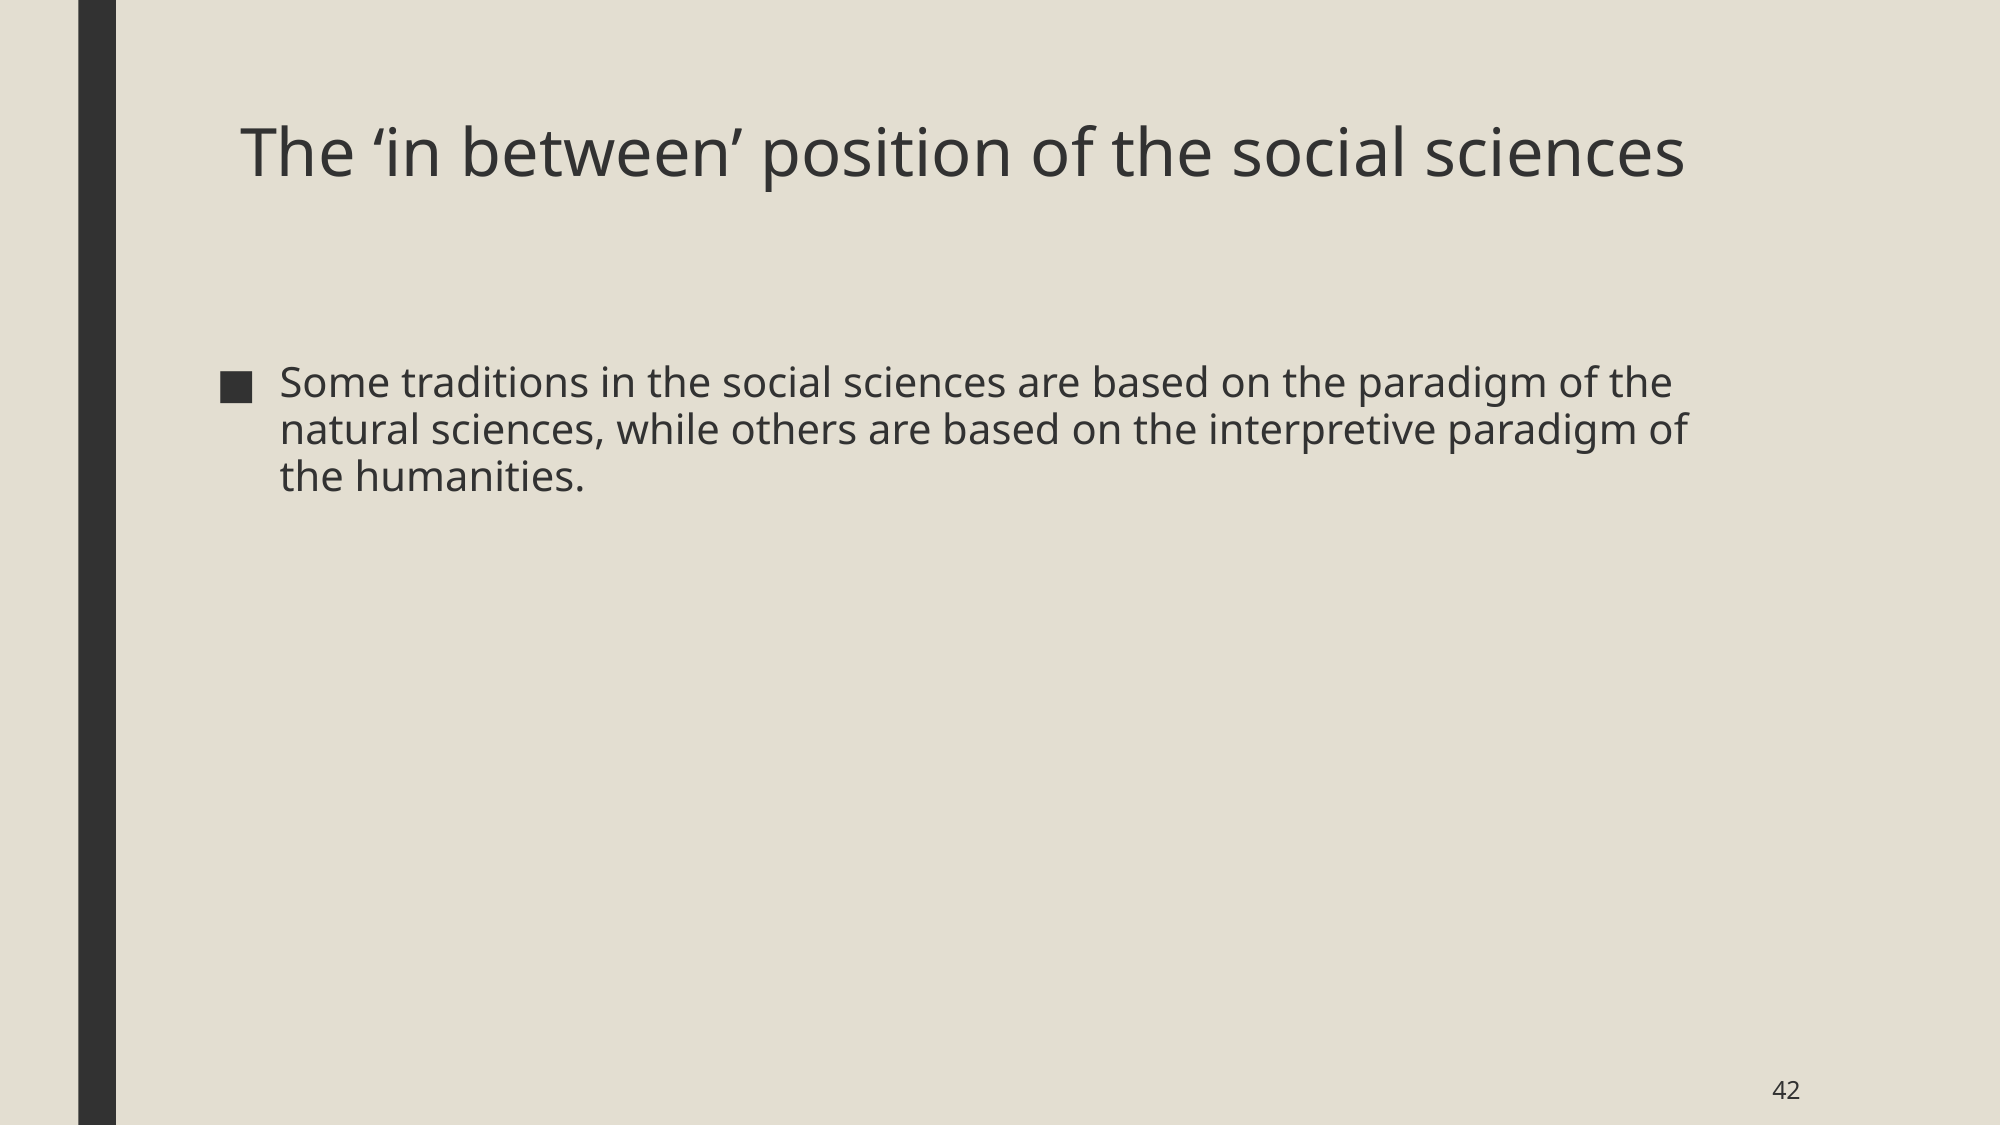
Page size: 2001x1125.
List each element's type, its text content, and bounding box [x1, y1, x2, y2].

list Some traditions in the social sciences are based on the paradigm of the natural sciences, while others are based on the interpretive paradigm of the humanities. [201, 277, 1767, 1065]
slide_number 42 [1553, 1058, 1816, 1125]
title The ‘in between’ position of the social sciences [225, 112, 1800, 357]
